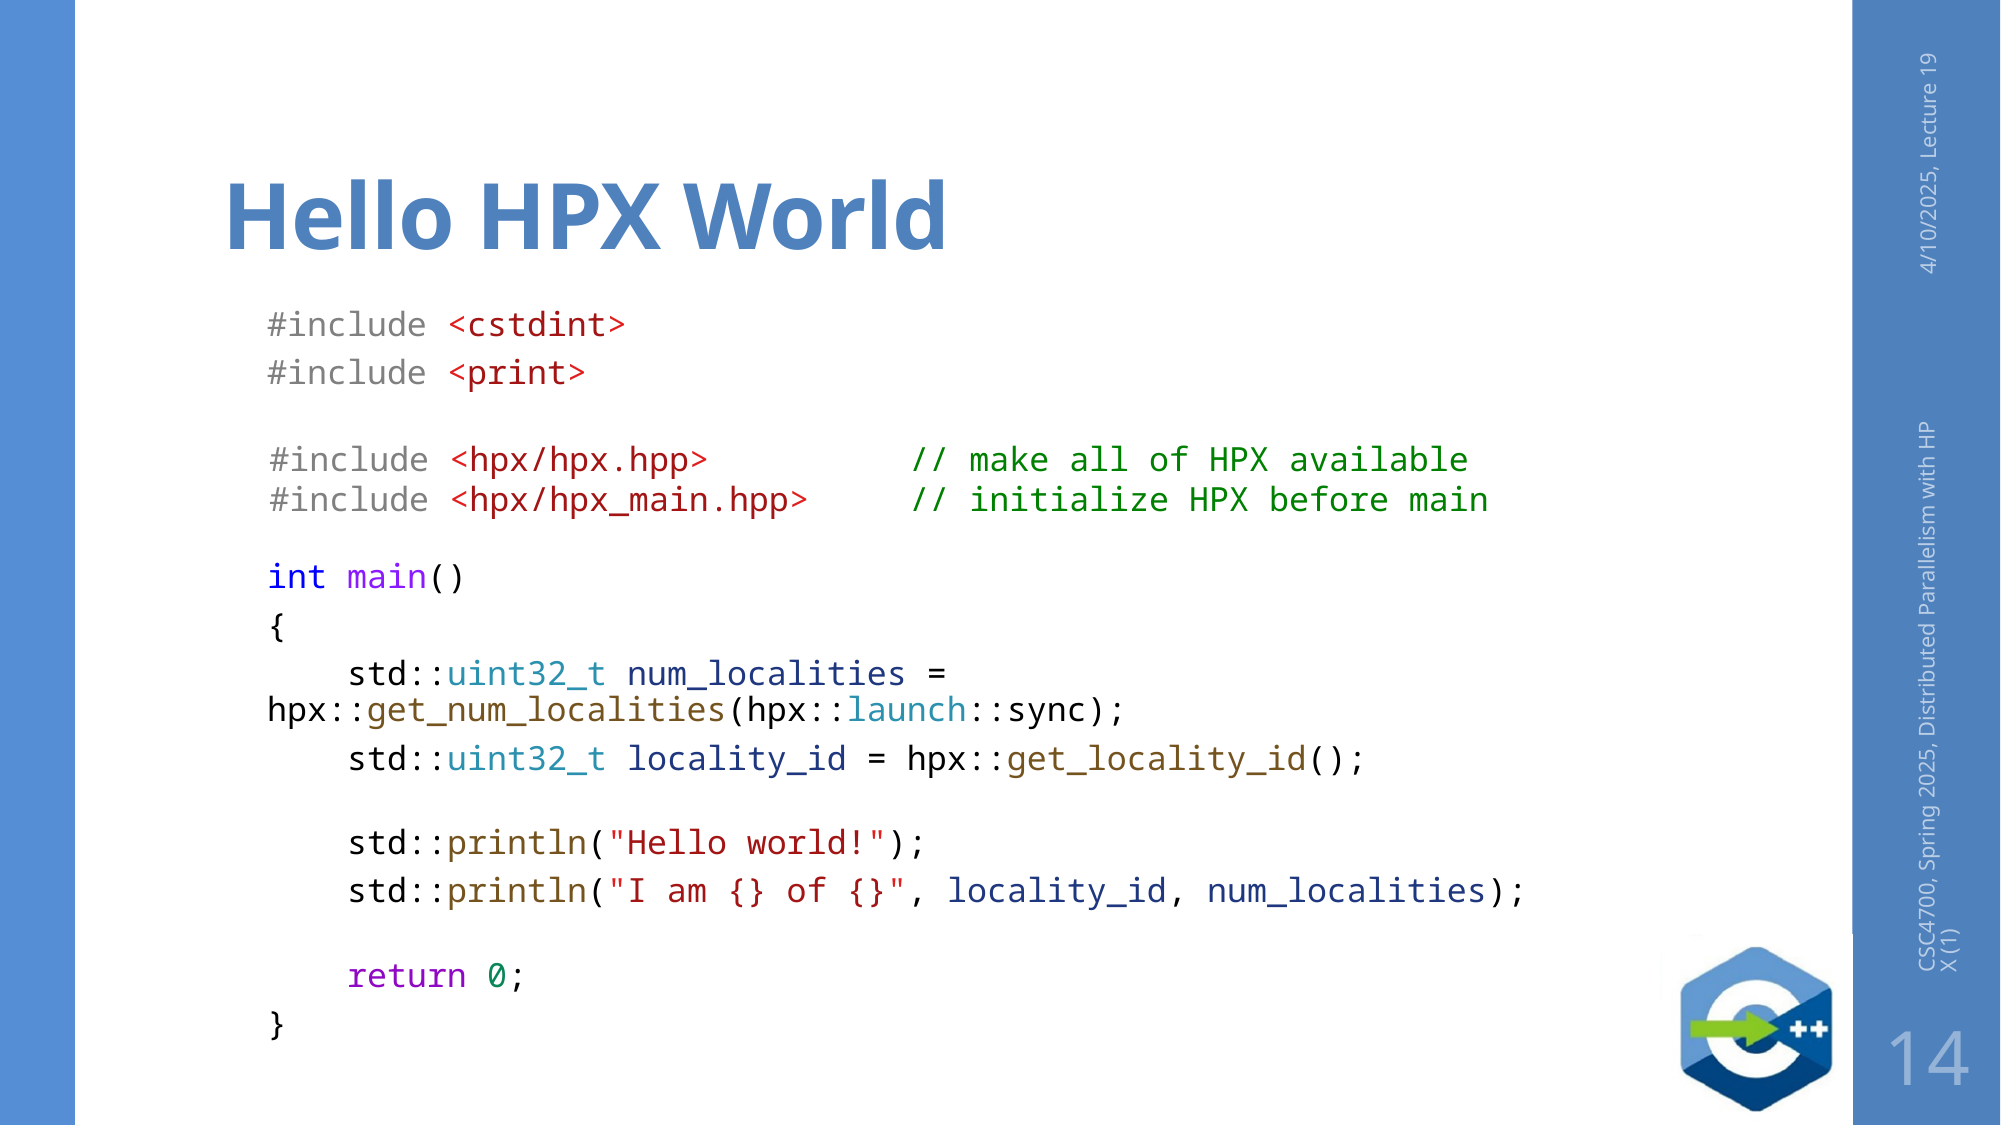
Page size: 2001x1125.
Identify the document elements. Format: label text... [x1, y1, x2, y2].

slide_number 14 [1852, 1012, 2000, 1110]
title Hello HPX World [206, 48, 1797, 278]
picture [1660, 934, 1853, 1125]
footer CSC4700, Spring 2025, Distributed Parallelism with HPX (1) [1897, 400, 1958, 988]
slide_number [1897, 37, 1958, 351]
list #include <cstdint> #include <print> #include <hpx/hpx.hpp> // make all of HPX available #include <hpx/hpx_main.hpp> // initialize HPX before main int main() { std::uint32_t num_localities = hpx::get_num_localities(hpx::launch::sync); std::uint32_t locality_id = hpx::get_locality_id(); std::println("Hello world!"); std::println("I am {} of {}", locality_id, num_localities); return 0; } [206, 299, 1818, 1014]
